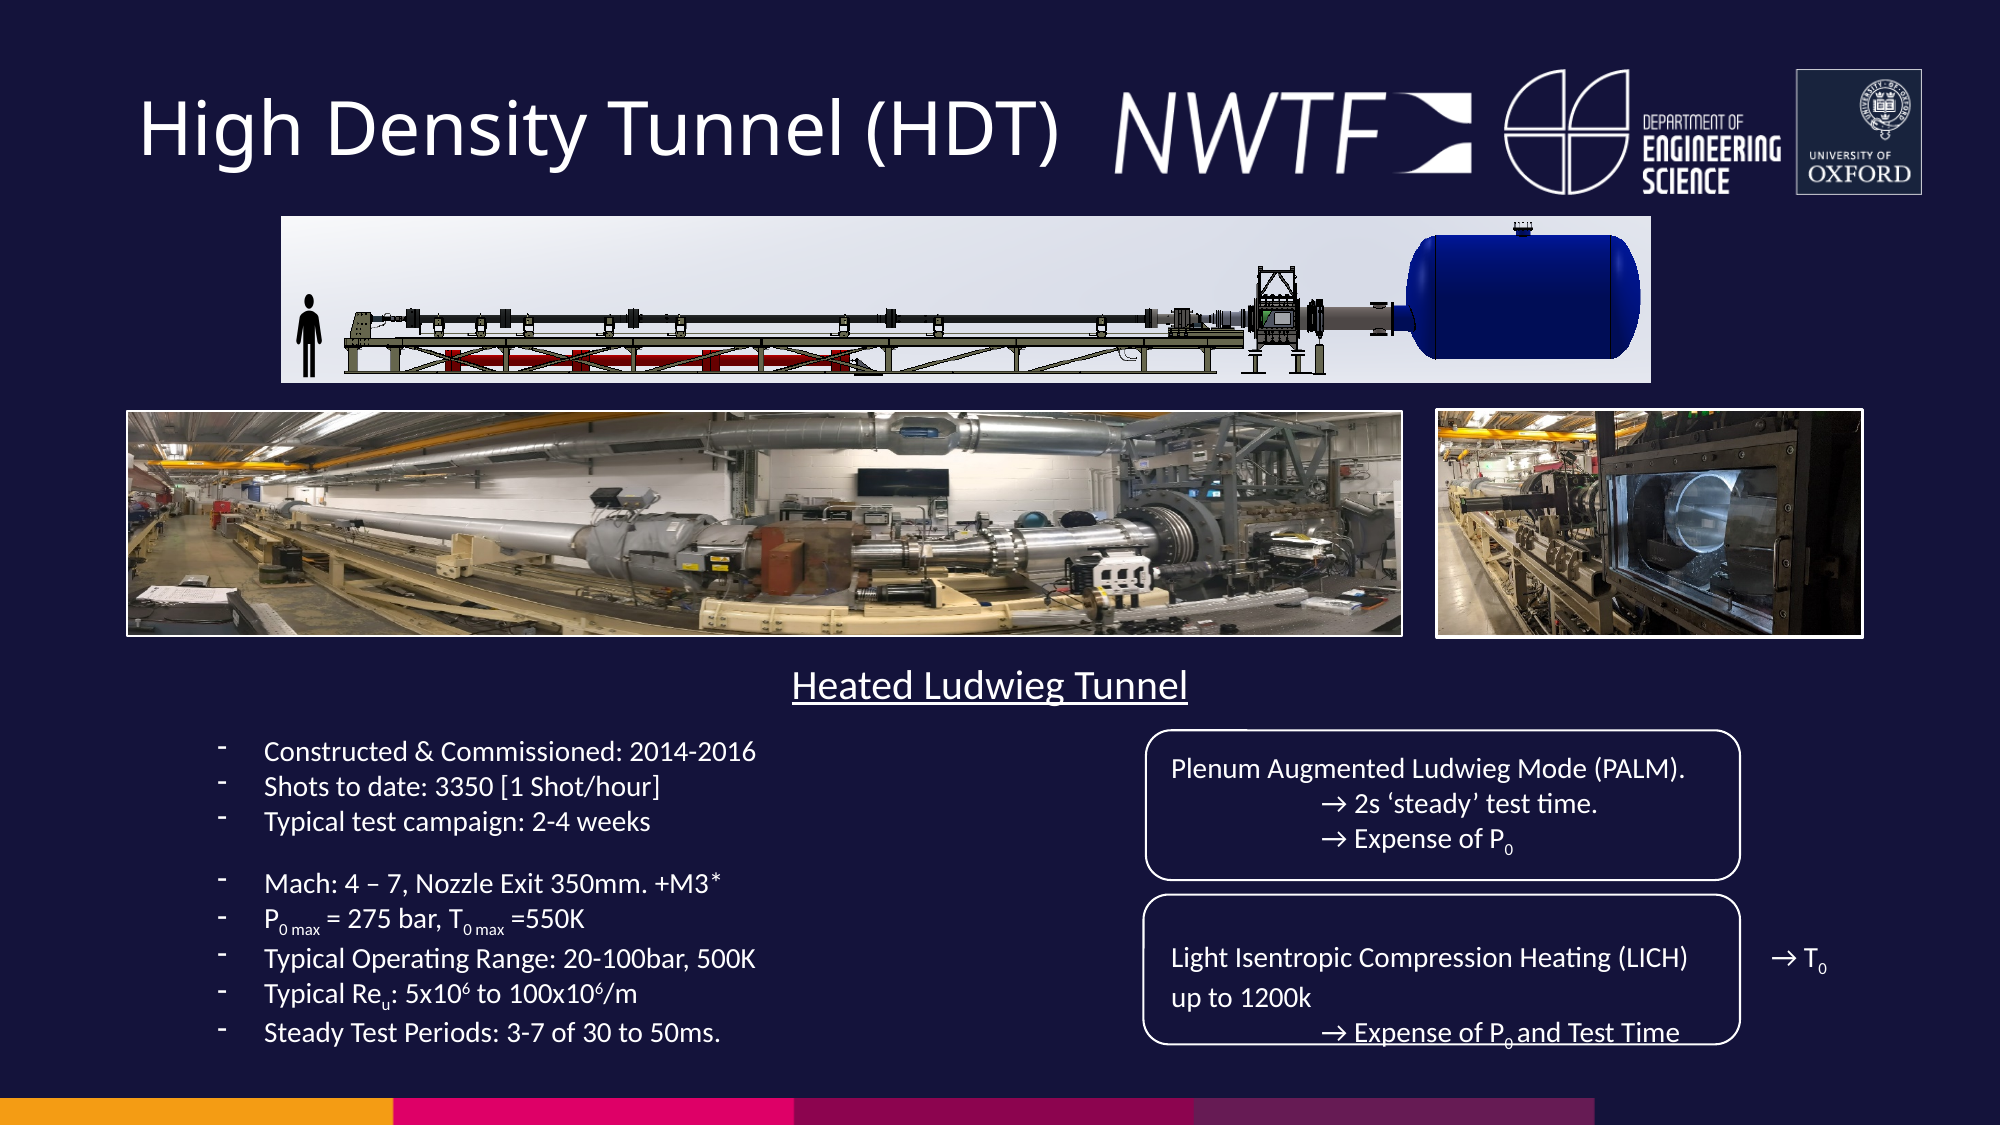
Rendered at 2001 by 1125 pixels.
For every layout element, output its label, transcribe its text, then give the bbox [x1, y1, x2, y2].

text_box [281, 216, 1651, 383]
picture [1438, 411, 1862, 636]
text_box [1142, 893, 1742, 1046]
text_box Heated Ludwieg Tunnel [776, 650, 2000, 715]
text_box [1144, 729, 1742, 882]
text_box Constructed & Commissioned: 2014-2016 Shots to date: 3350 [1 Shot/hour] Typical test campaign: 2-4 weeks Mach: 4 – 7, Nozzle Exit 350mm. +M3* P0 max = 275 bar, T0 max =550K Typical Operating Range: 20-100bar, 500K Typical Reu: 5x106 to 100x106/m Steady Test Periods: 3-7 of 30 to 50ms. [127, 702, 1010, 1064]
text_box Plenum Augmented Ludwieg Mode (PALM). → 2s ‘steady’ test time. → Expense of P0 Light Isentropic Compression Heating (LICH) → T0 up to 1200k → Expense of P0 and Test Time [1081, 741, 1862, 1100]
picture [1504, 69, 1922, 196]
title High Density Tunnel (HDT) [137, 90, 1082, 219]
picture [0, 1098, 2000, 1125]
picture [127, 411, 1401, 636]
